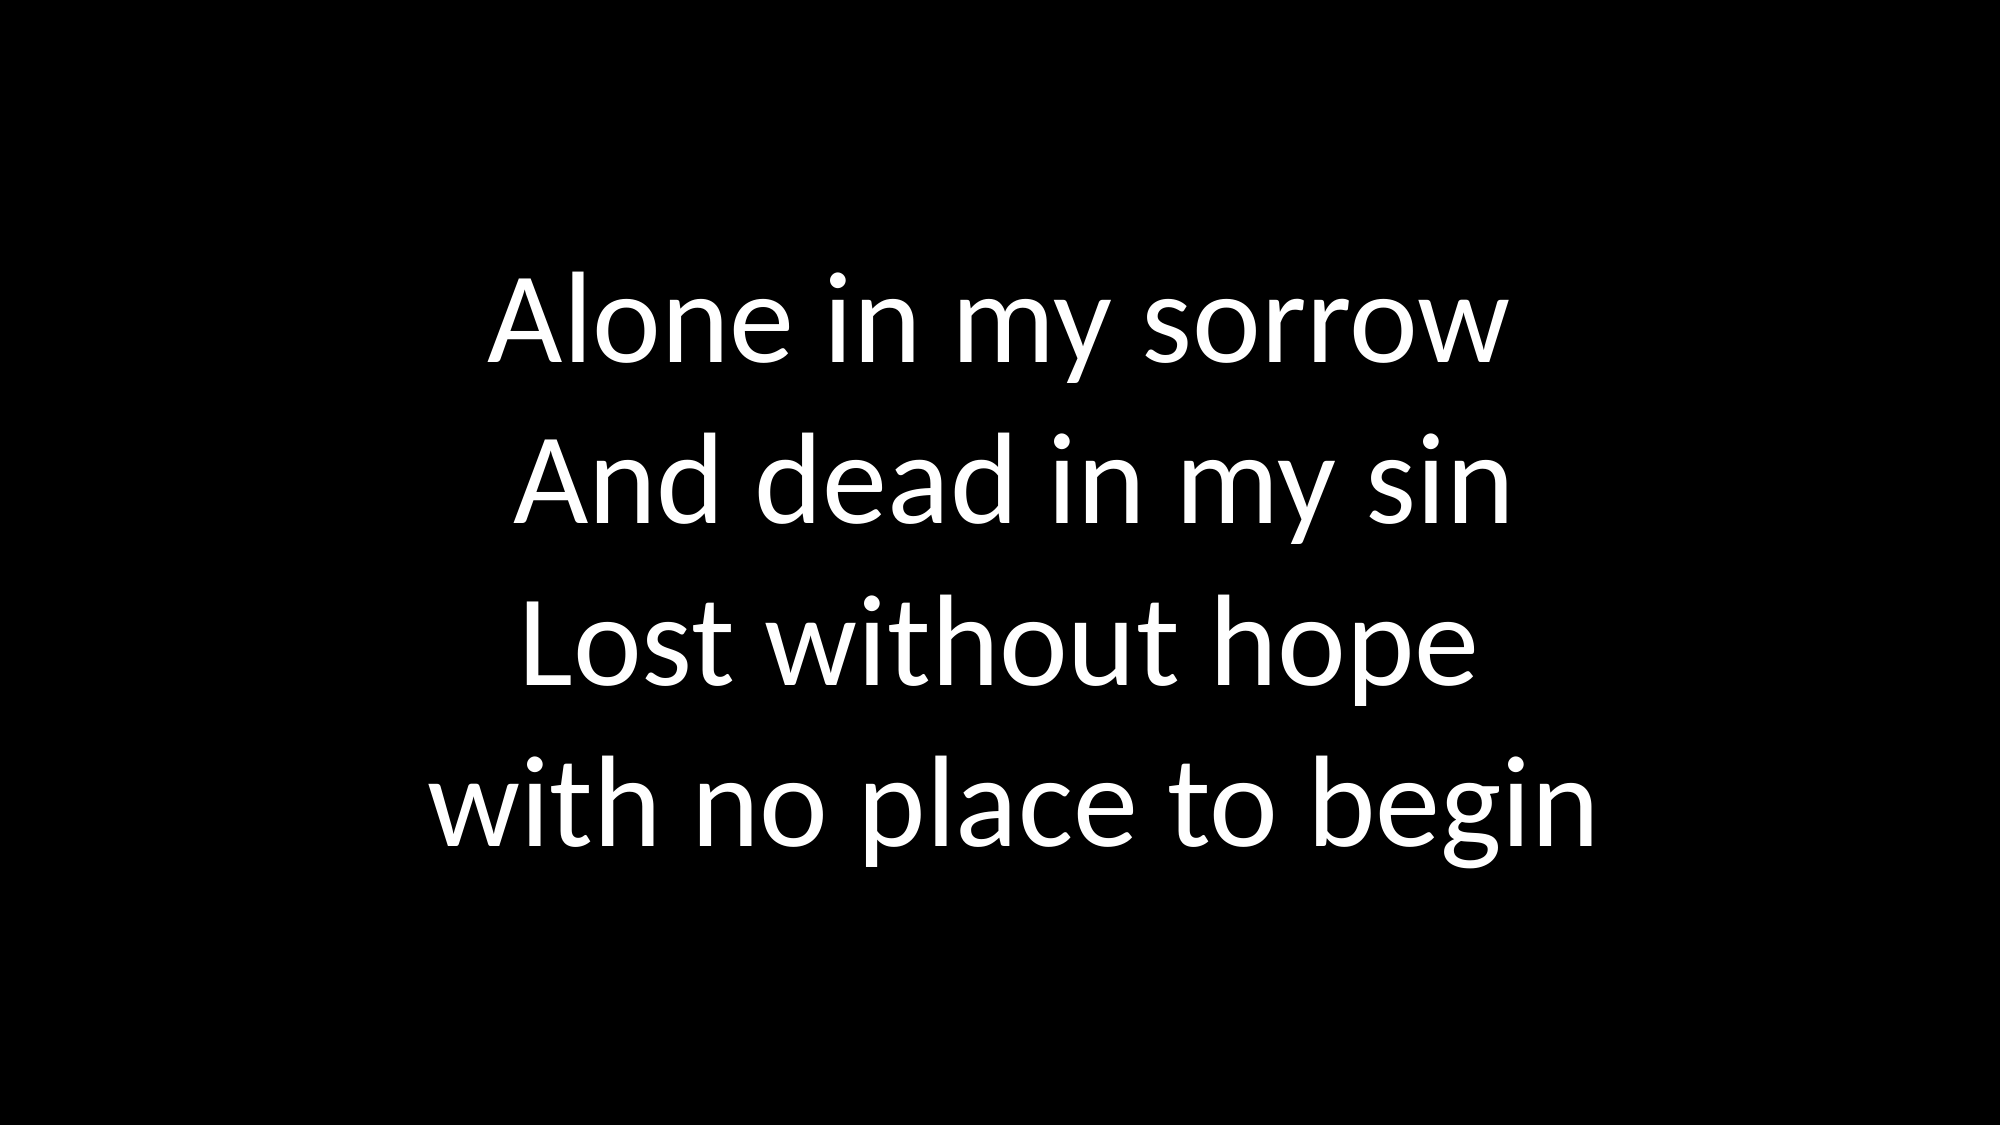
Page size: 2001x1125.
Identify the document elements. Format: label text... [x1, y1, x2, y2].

list Alone in my sorrow And dead in my sin Lost without hope with no place to begin [0, 0, 2000, 1125]
